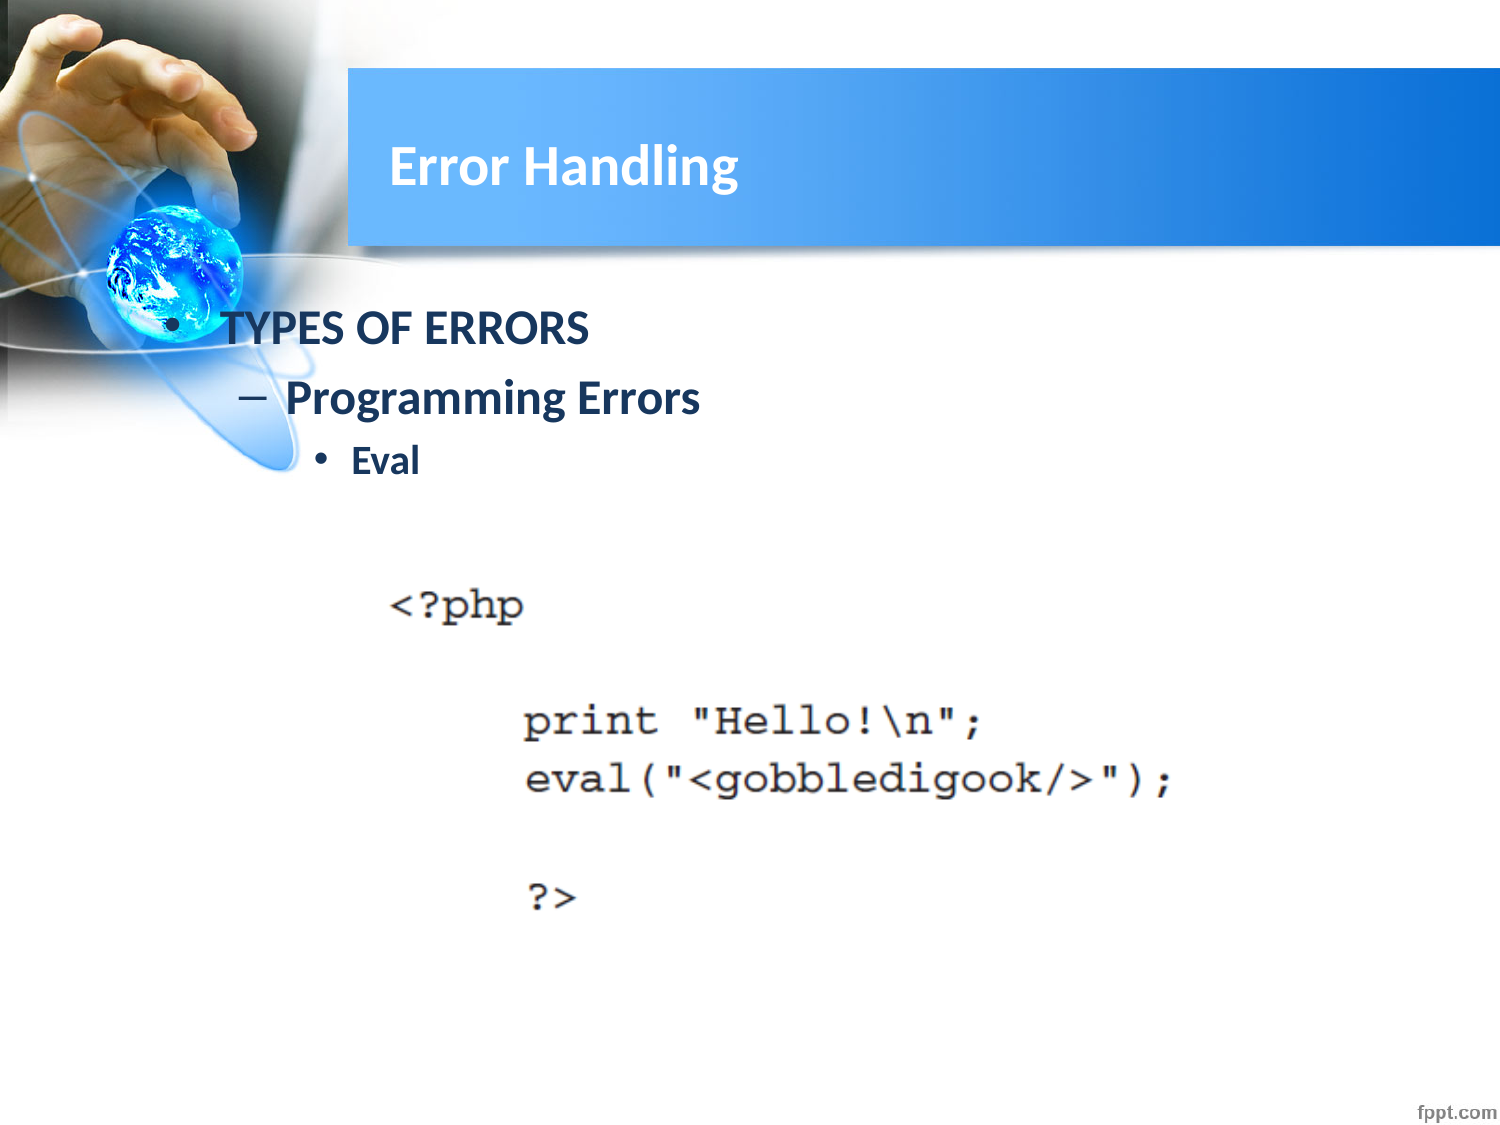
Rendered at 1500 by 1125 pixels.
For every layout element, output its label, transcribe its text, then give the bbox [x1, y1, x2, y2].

list TYPES OF ERRORS Programming Errors Eval [148, 286, 1477, 1039]
title Error Handling [374, 111, 1452, 212]
picture [0, 0, 1500, 1125]
